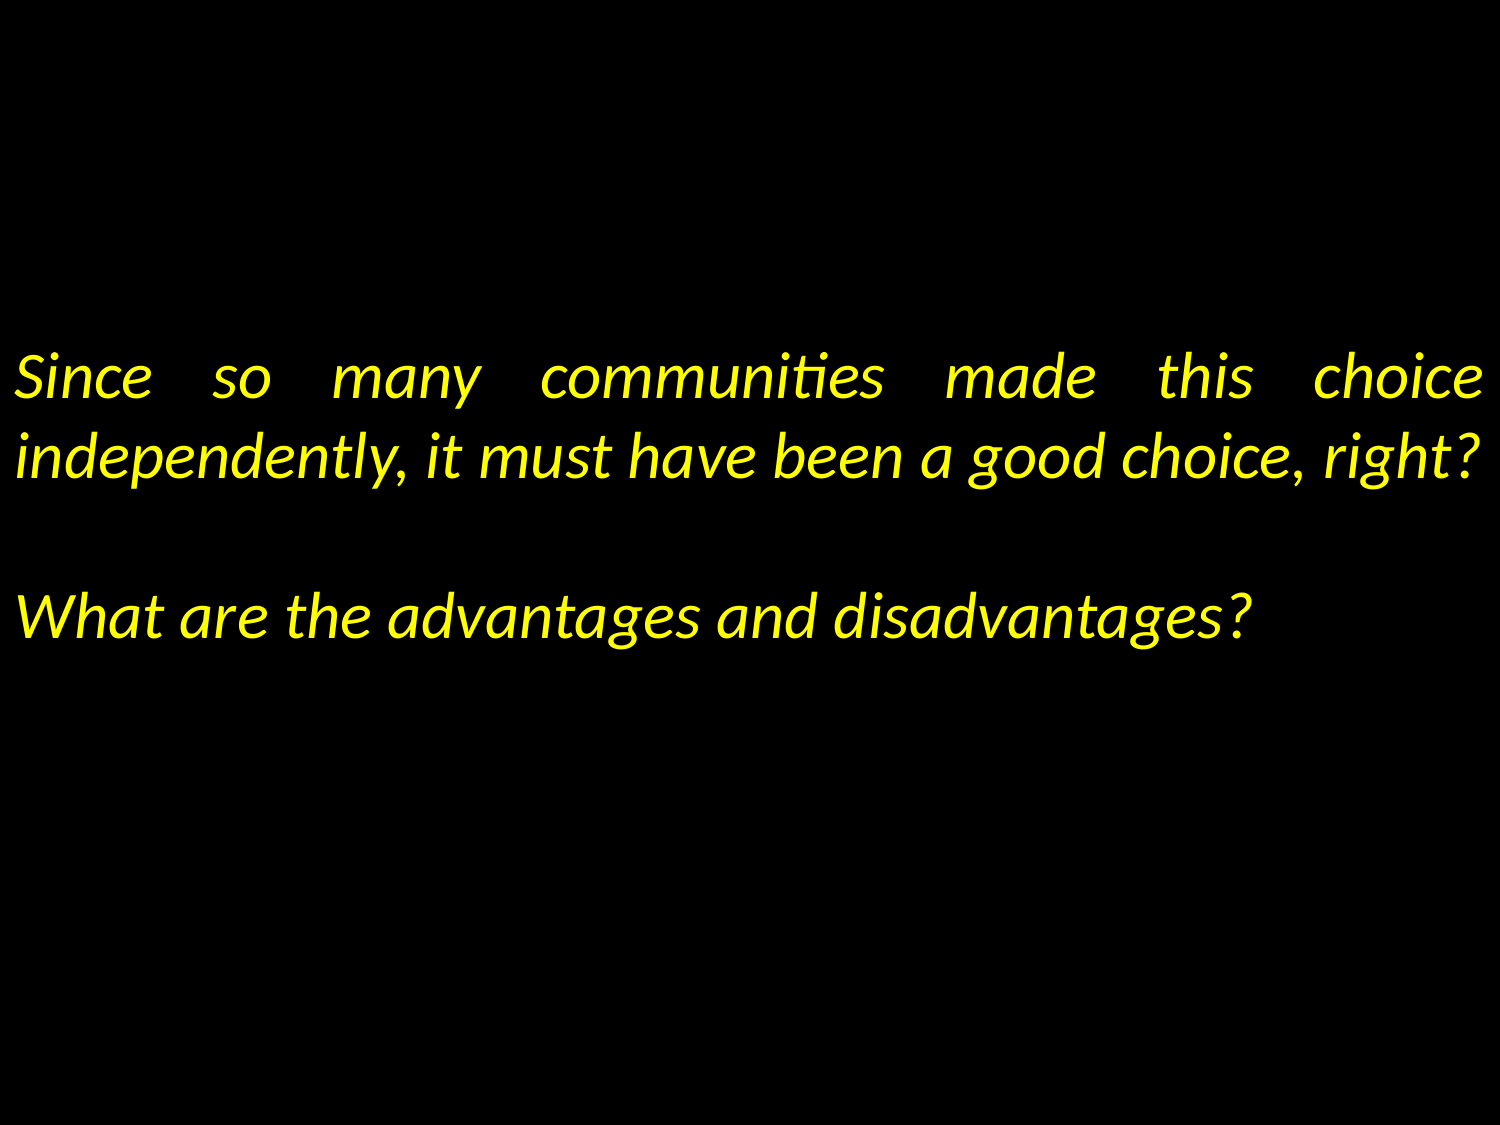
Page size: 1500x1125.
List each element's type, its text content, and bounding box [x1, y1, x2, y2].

text_box Since so many communities made this choice independently, it must have been a good choice, right? What are the advantages and disadvantages? [0, 324, 1500, 1125]
